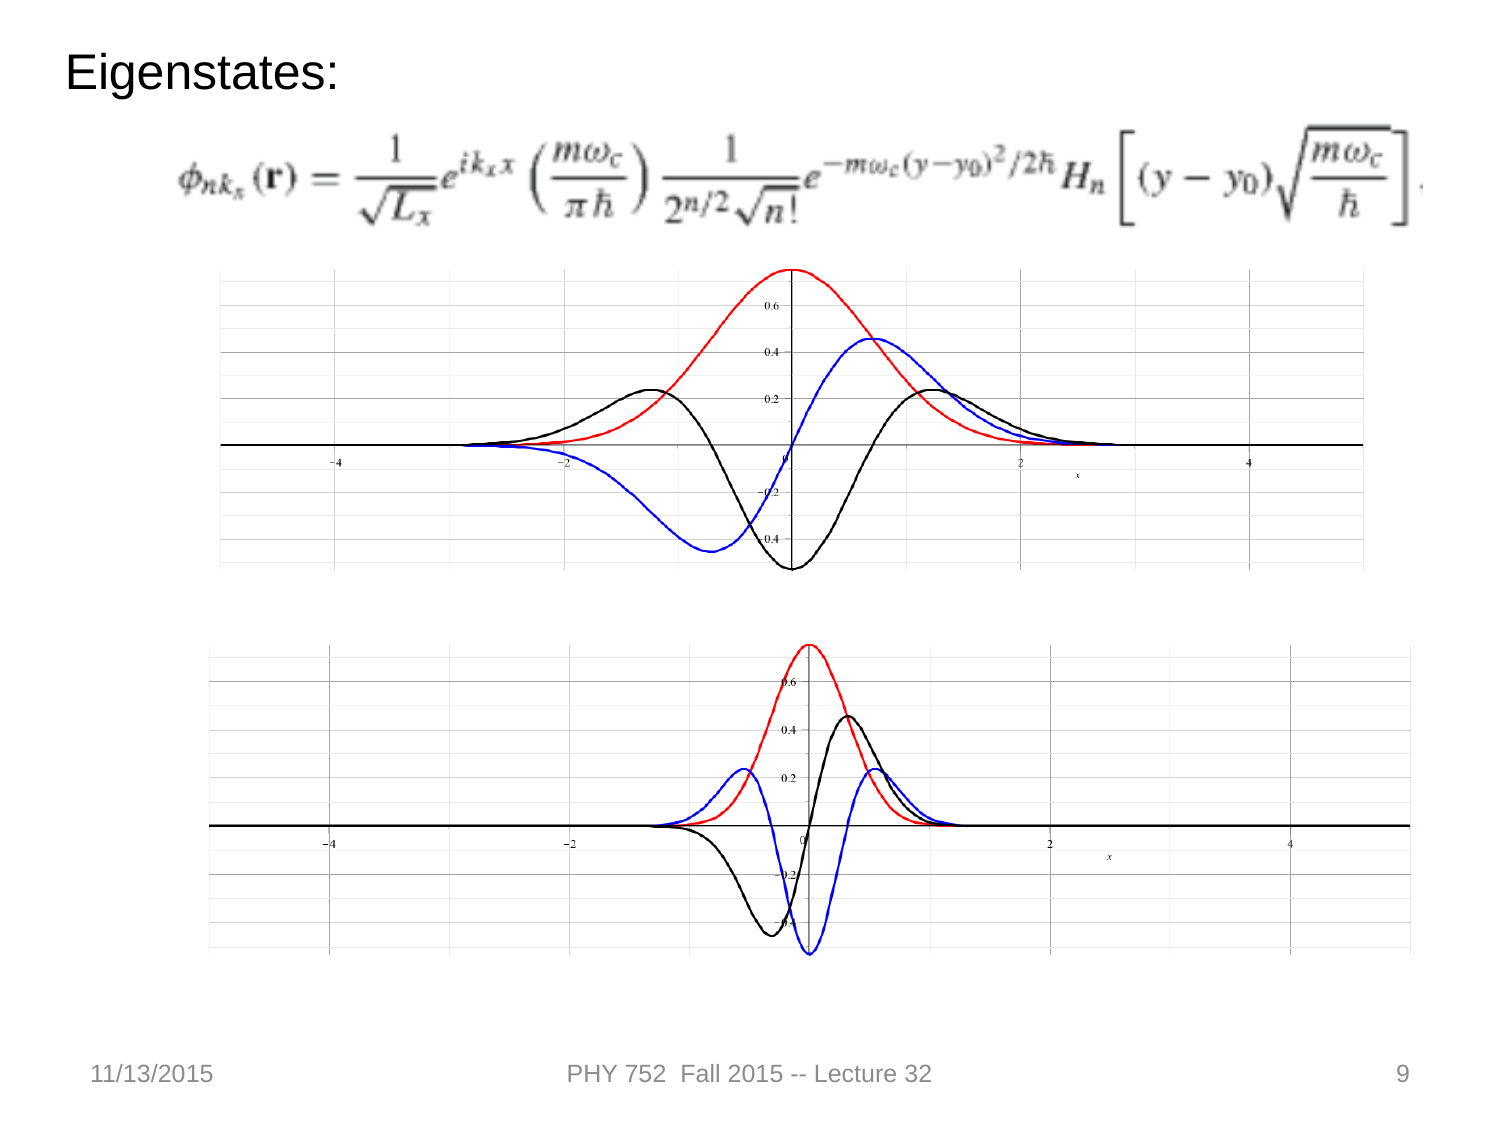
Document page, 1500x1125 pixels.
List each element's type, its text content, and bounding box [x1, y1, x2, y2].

picture [160, 103, 1423, 258]
picture [213, 262, 1371, 576]
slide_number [75, 1042, 425, 1103]
text_box Eigenstates: [49, 31, 1038, 107]
footer PHY 752 Fall 2015 -- Lecture 32 [512, 1042, 988, 1103]
slide_number 9 [1074, 1042, 1425, 1103]
picture [201, 637, 1418, 961]
